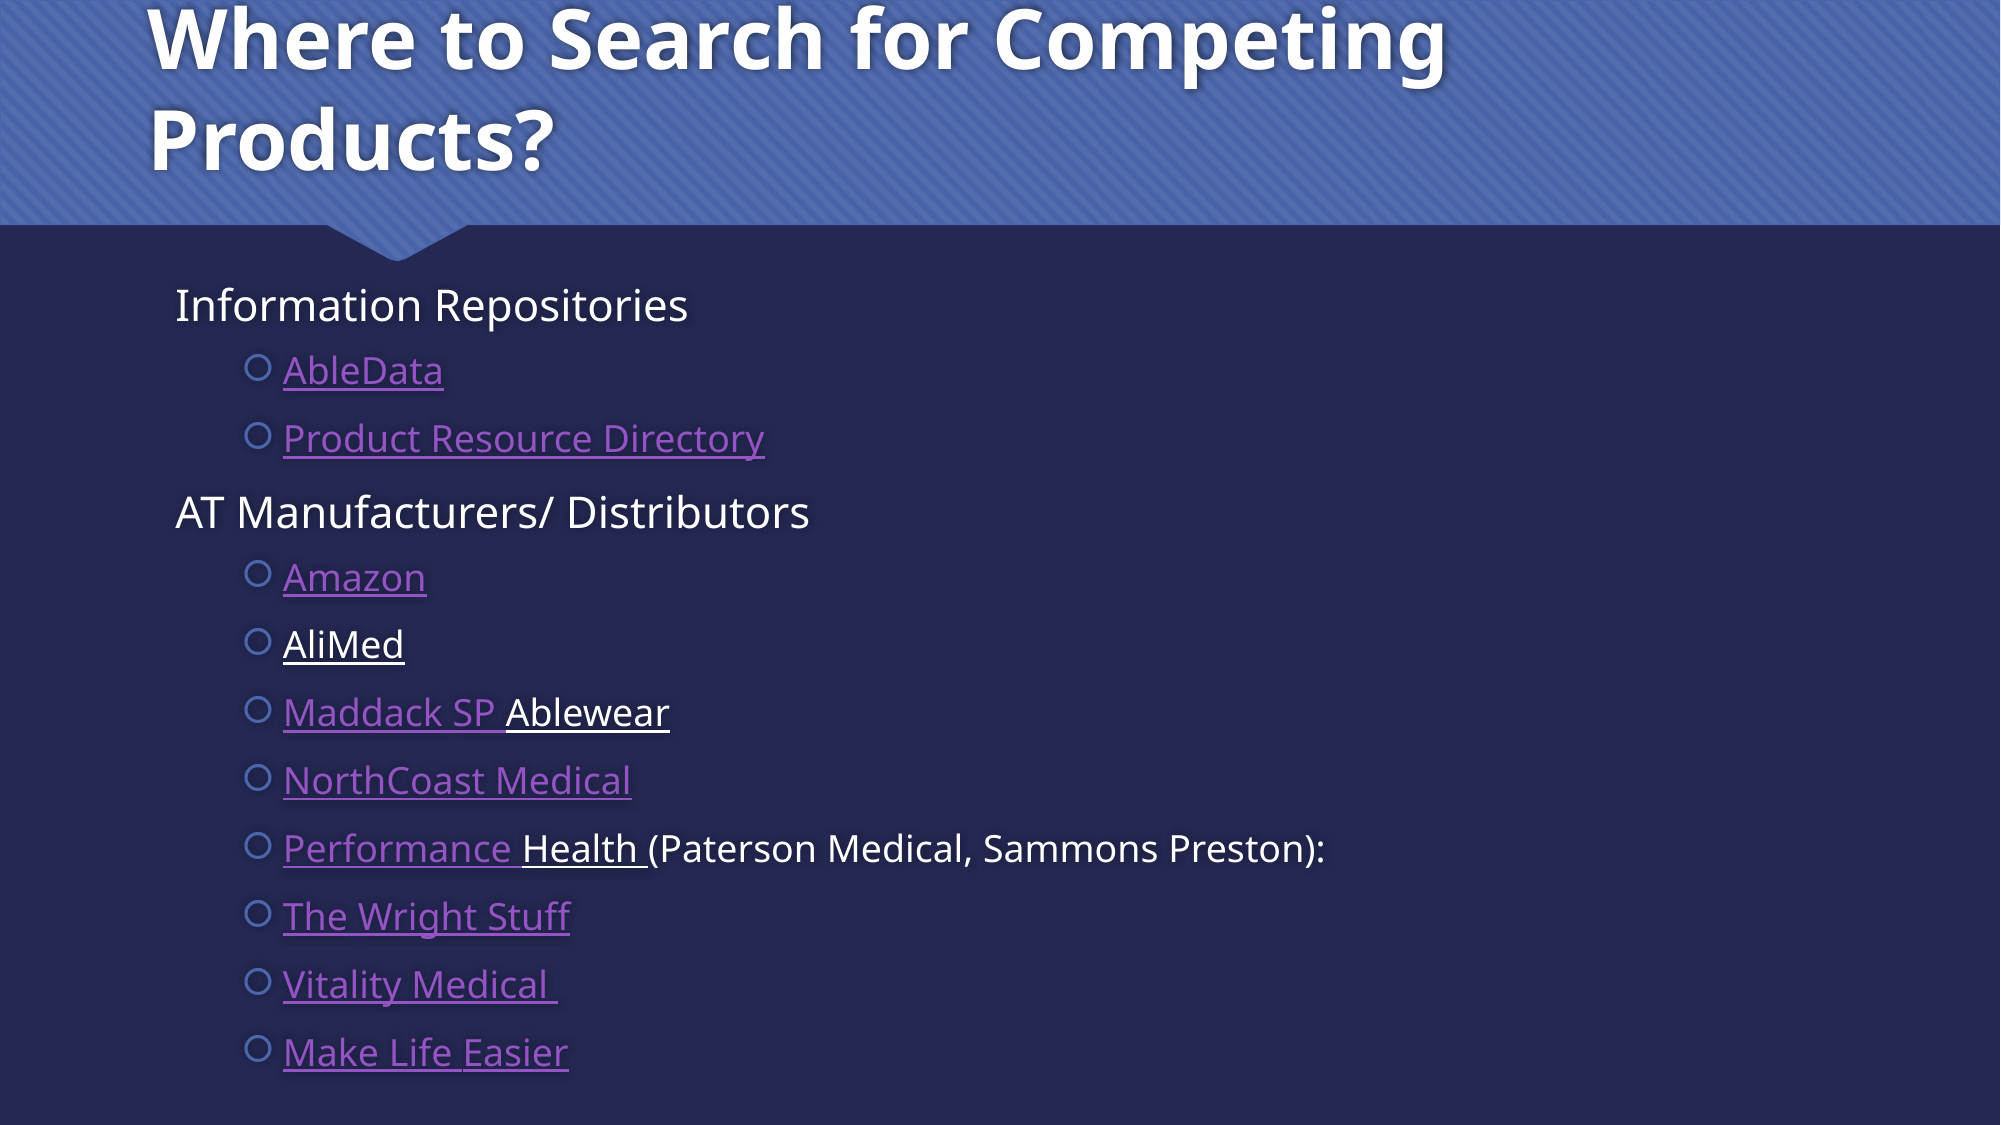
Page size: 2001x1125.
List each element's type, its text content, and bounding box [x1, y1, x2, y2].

title Where to Search for Competing Products? [132, 35, 1868, 195]
list Information Repositories AbleData Product Resource Directory AT Manufacturers/ Distributors Amazon AliMed Maddack SP Ablewear NorthCoast Medical Performance Health (Paterson Medical, Sammons Preston): The Wright Stuff Vitality Medical Make Life Easier [160, 270, 1845, 1088]
